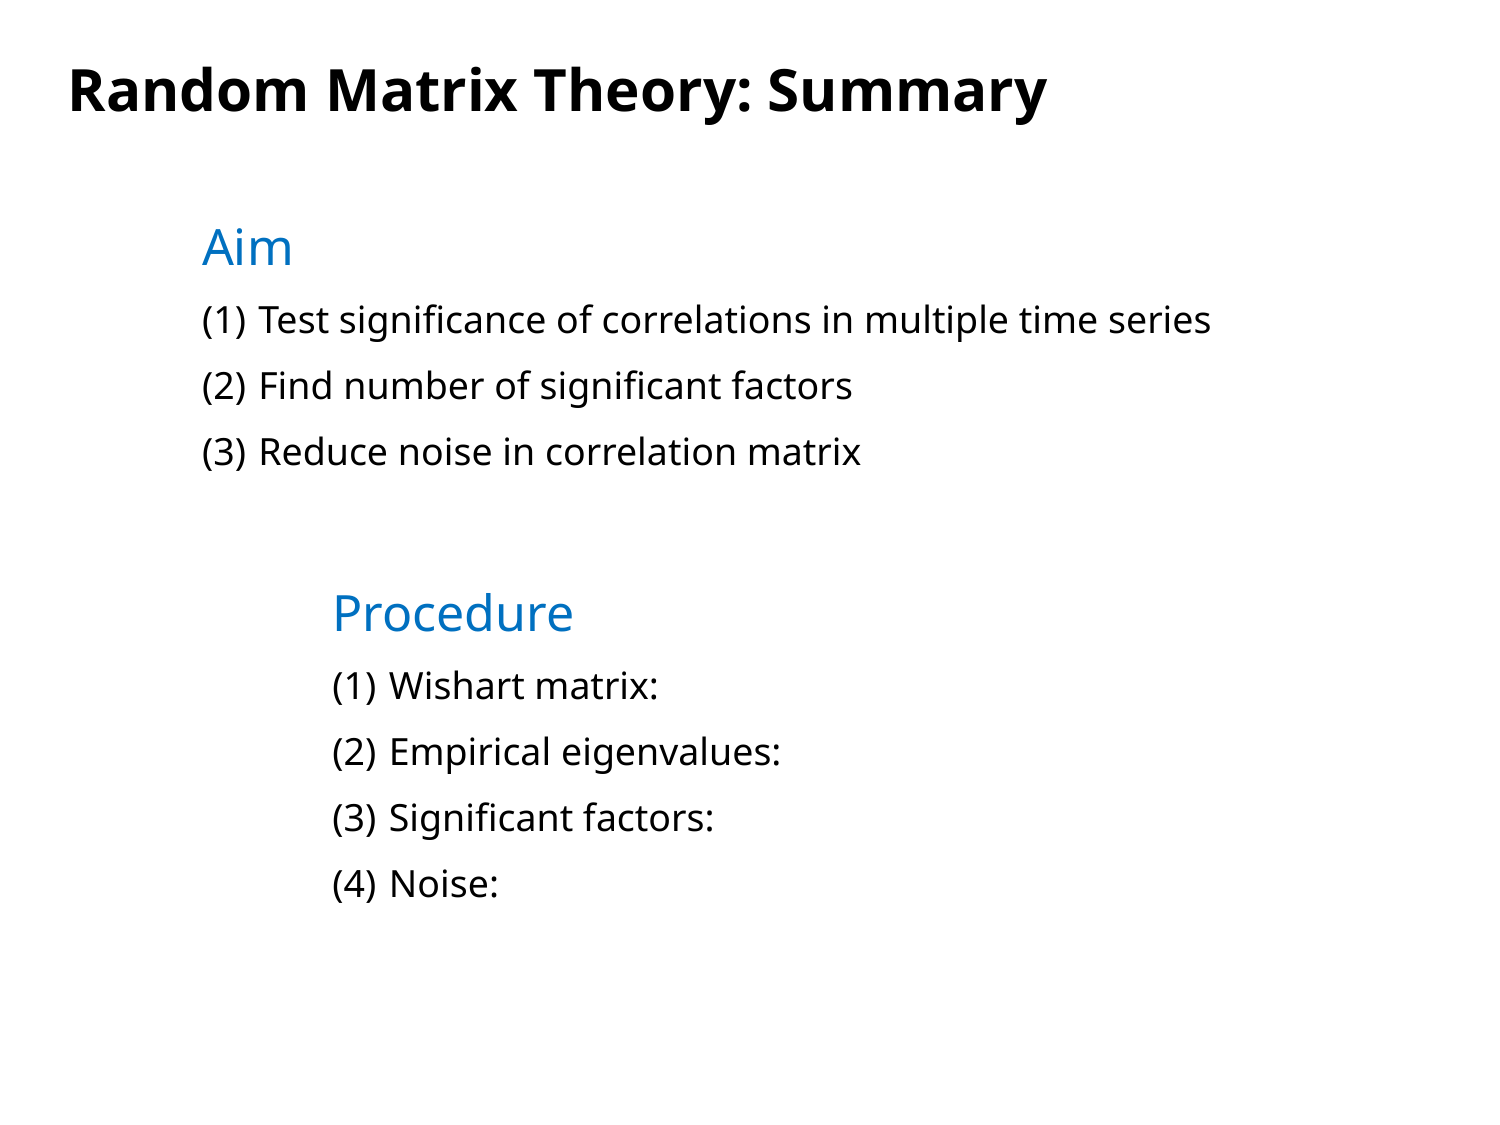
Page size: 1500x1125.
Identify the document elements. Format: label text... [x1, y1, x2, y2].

text_box Aim Test significance of correlations in multiple time series Find number of significant factors Reduce noise in correlation matrix [187, 208, 1228, 481]
title Random Matrix Theory: Summary [53, 0, 1404, 178]
